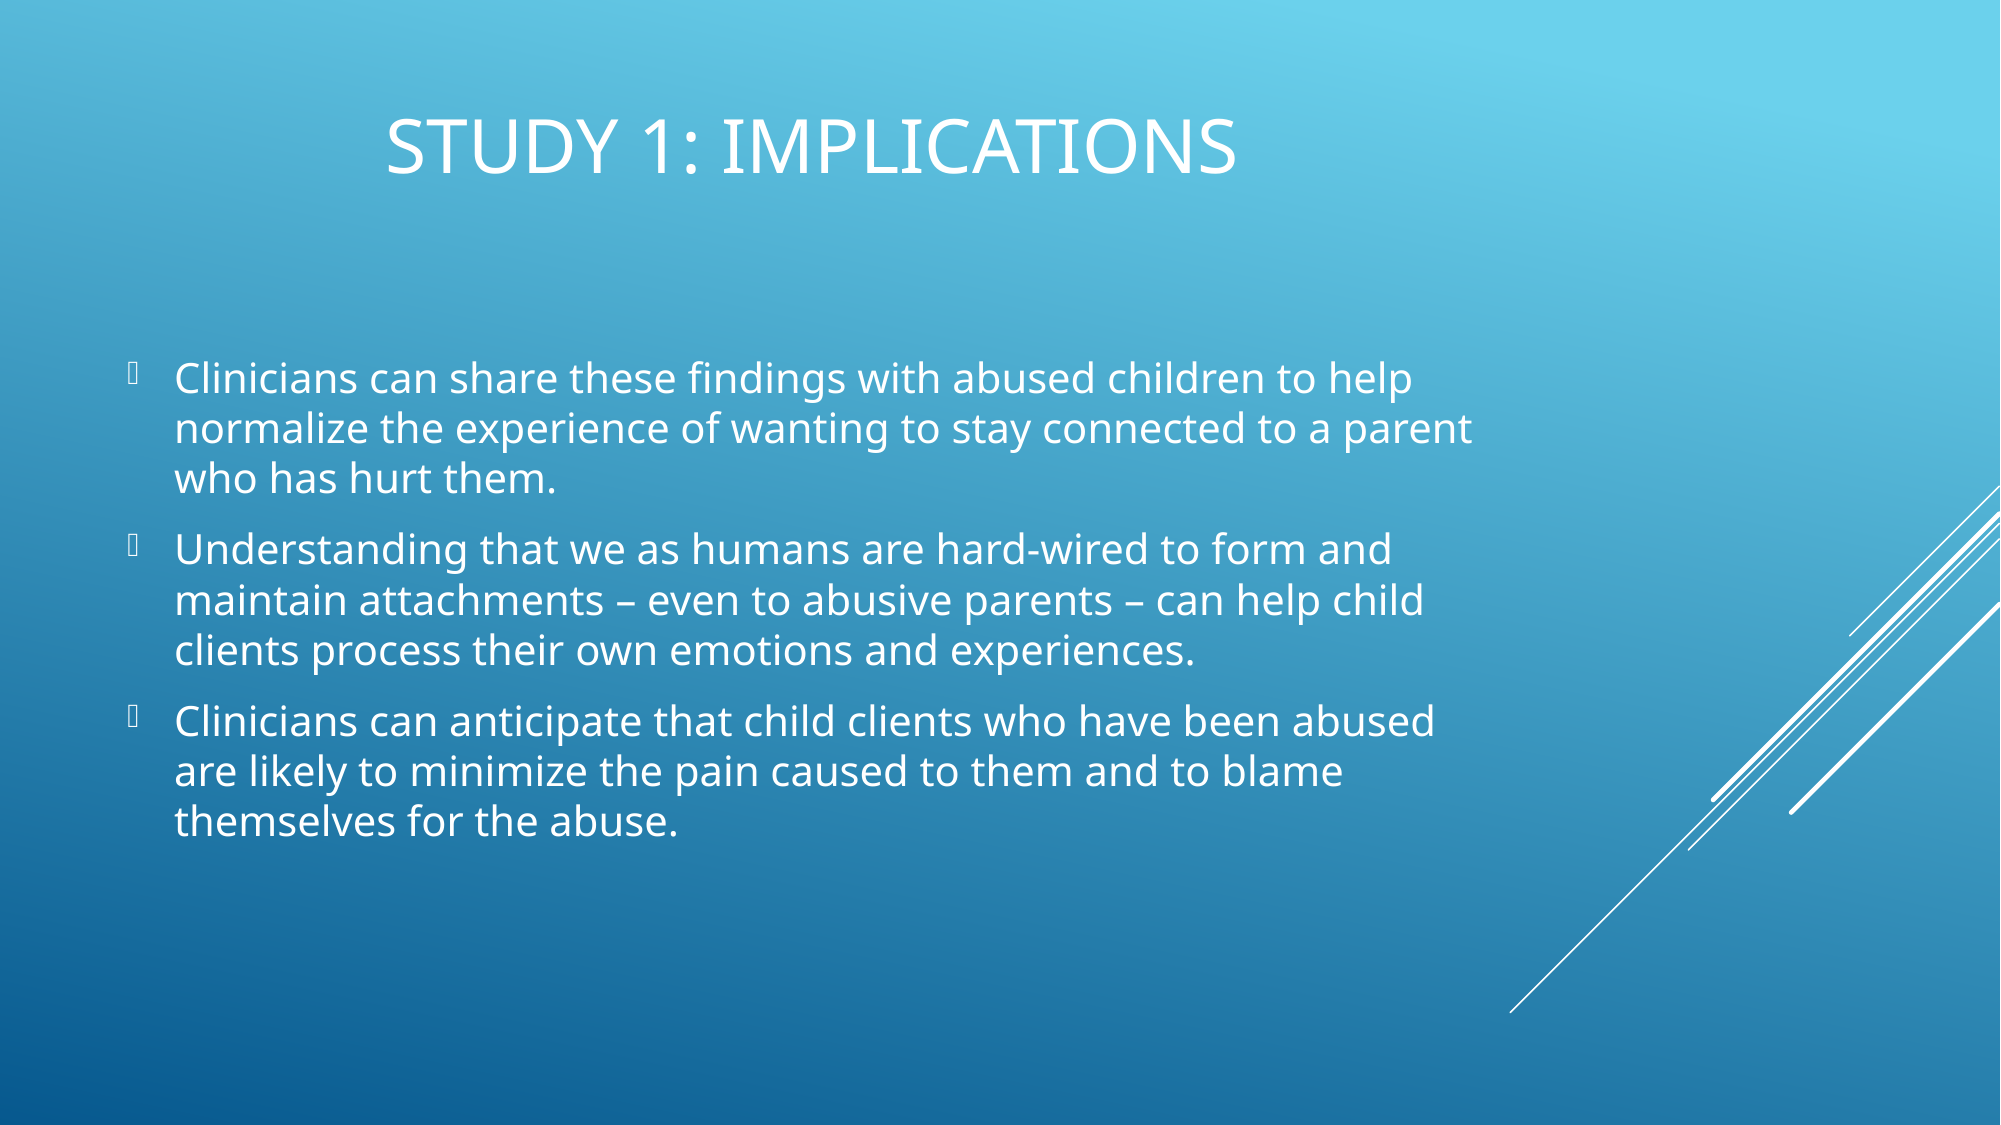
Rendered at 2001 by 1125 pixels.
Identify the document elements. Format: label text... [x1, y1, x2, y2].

list Clinicians can share these findings with abused children to help normalize the experience of wanting to stay connected to a parent who has hurt them. Understanding that we as humans are hard-wired to form and maintain attachments – even to abusive parents – can help child clients process their own emotions and experiences. Clinicians can anticipate that child clients who have been abused are likely to minimize the pain caused to them and to blame themselves for the abuse. [112, 215, 1513, 981]
title Study 1: Implications [112, 70, 1513, 215]
